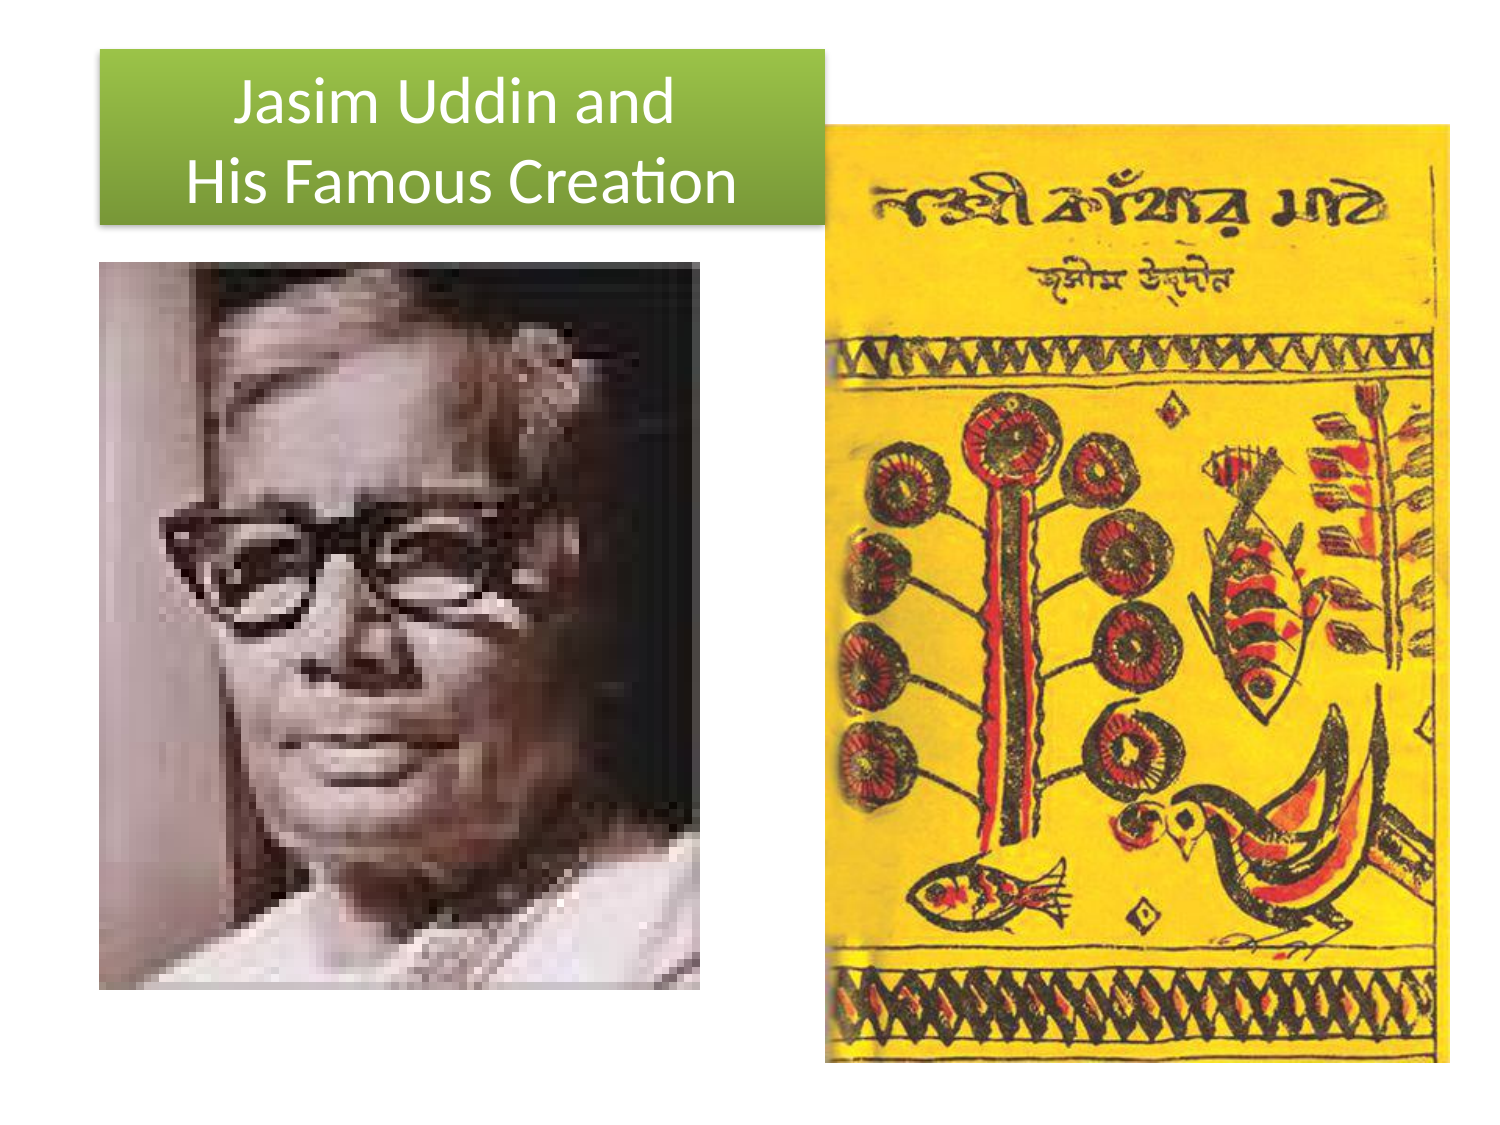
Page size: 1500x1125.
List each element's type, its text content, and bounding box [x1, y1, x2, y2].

picture [824, 124, 1451, 1063]
text_box Jasim Uddin and His Famous Creation [99, 49, 825, 225]
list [99, 262, 701, 991]
